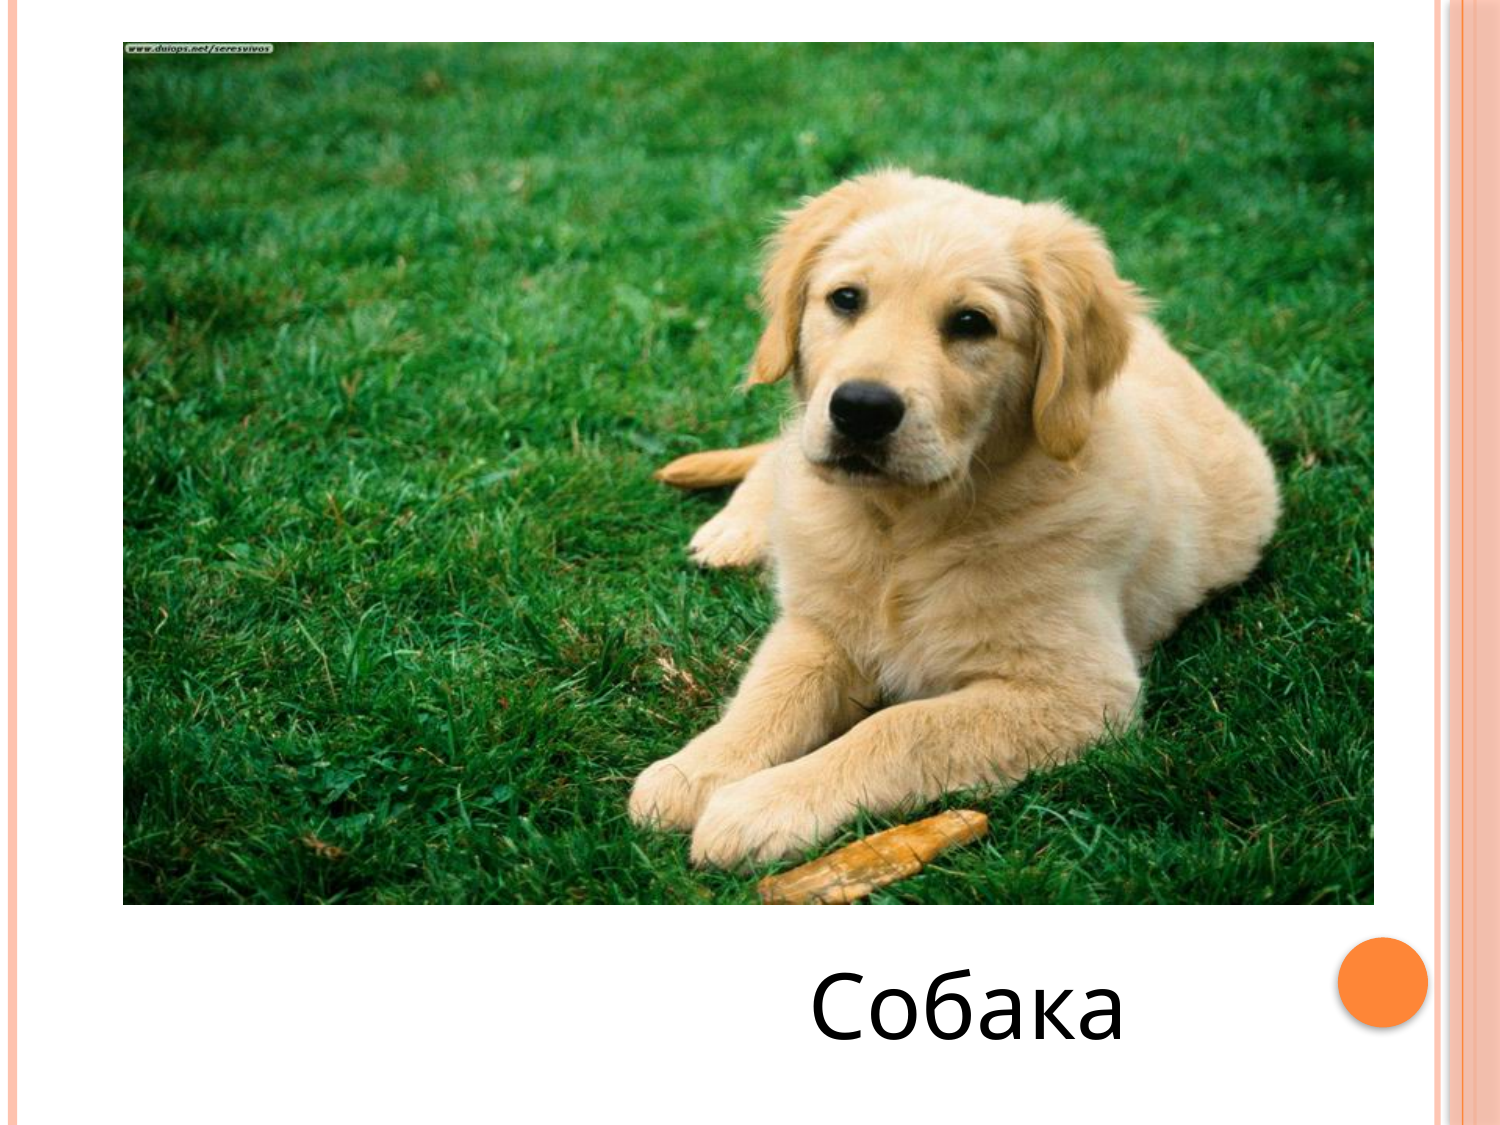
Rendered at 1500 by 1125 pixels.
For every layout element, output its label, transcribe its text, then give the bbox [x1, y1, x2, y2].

text_box Собака [702, 940, 1235, 1081]
picture [123, 42, 1375, 906]
